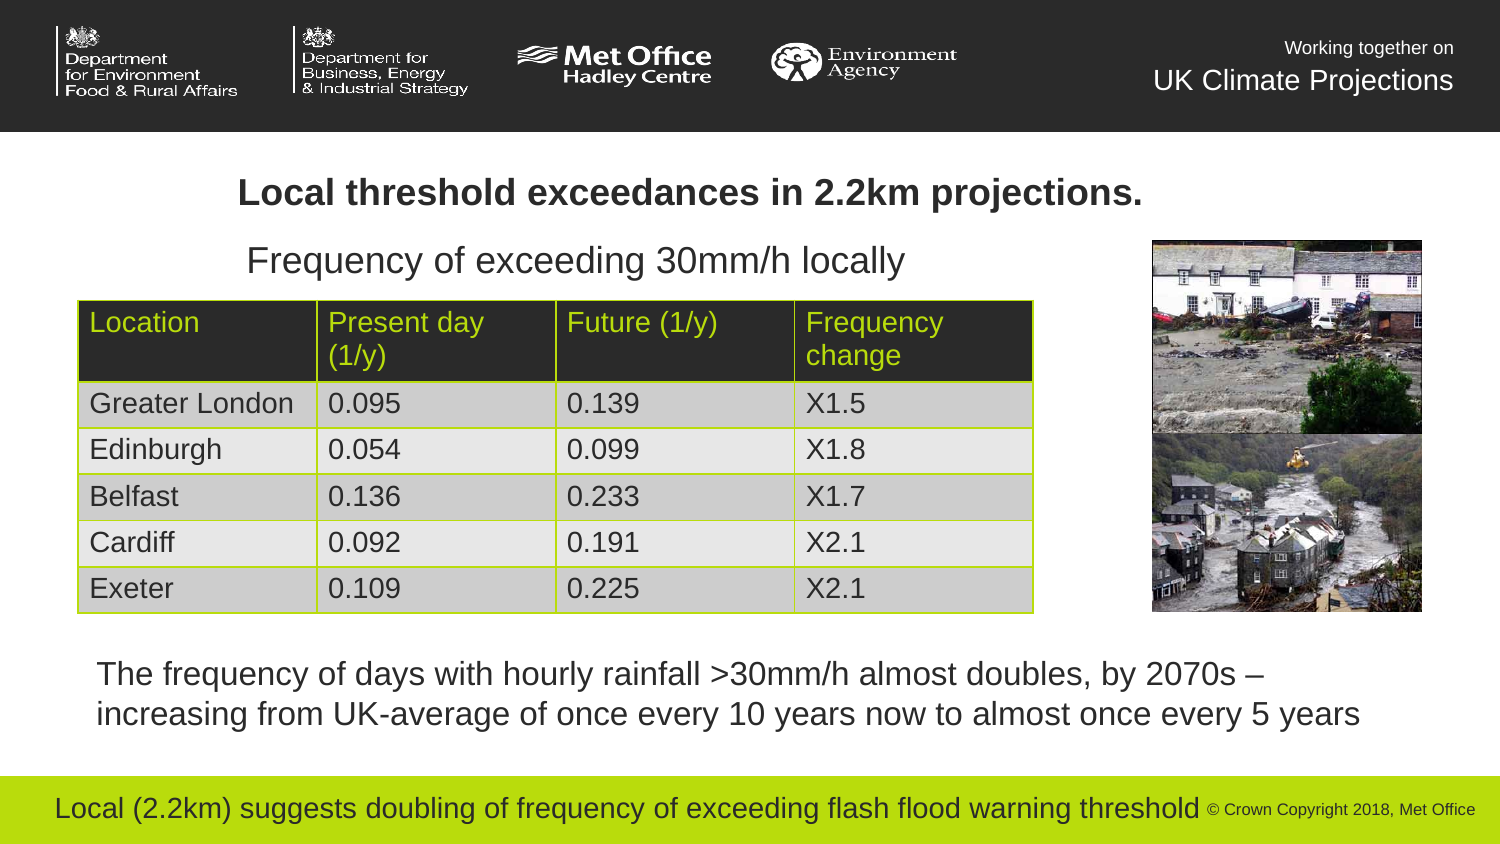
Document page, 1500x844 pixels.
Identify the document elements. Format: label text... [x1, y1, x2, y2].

table_cell Cardiff [79, 521, 316, 566]
table_cell Greater London [79, 383, 316, 427]
table_cell 0.191 [557, 521, 794, 566]
table_cell 0.095 [318, 383, 555, 427]
table_cell 0.136 [318, 475, 555, 520]
table_header Future (1/y) [557, 301, 794, 381]
table_cell X1.5 [795, 383, 1032, 427]
table_cell X1.8 [795, 429, 1032, 473]
table_cell 0.092 [318, 521, 555, 566]
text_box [1152, 240, 1422, 434]
title Local (2.2km) suggests doubling of frequency of exceeding flash flood warning threshold [39, 760, 1438, 833]
table_cell 0.099 [557, 429, 794, 473]
table_cell X2.1 [795, 568, 1032, 612]
table_header Present day (1/y) [318, 301, 555, 381]
picture [0, 0, 1500, 132]
table_cell X1.7 [795, 475, 1032, 520]
table_cell 0.054 [318, 429, 555, 473]
table_cell 0.109 [318, 568, 555, 612]
text_box The frequency of days with hourly rainfall >30mm/h almost doubles, by 2070s – increasing from UK-average of once every 10 years now to almost once every 5 years [81, 645, 1422, 740]
table_cell Belfast [79, 475, 316, 520]
table_cell 0.233 [557, 475, 794, 520]
table_cell Exeter [79, 568, 316, 612]
text_box © Crown Copyright 2018, Met Office [1187, 791, 1500, 827]
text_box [1152, 434, 1422, 613]
table_header Frequency change [795, 301, 1032, 381]
table_cell 0.225 [557, 568, 794, 612]
table_cell Edinburgh [79, 429, 316, 473]
table_header Location [79, 301, 316, 381]
table_cell X2.1 [795, 521, 1032, 566]
table_cell 0.139 [557, 383, 794, 427]
text_box Local threshold exceedances in 2.2km projections. Frequency of exceeding 30mm/h locally [39, 160, 1342, 288]
